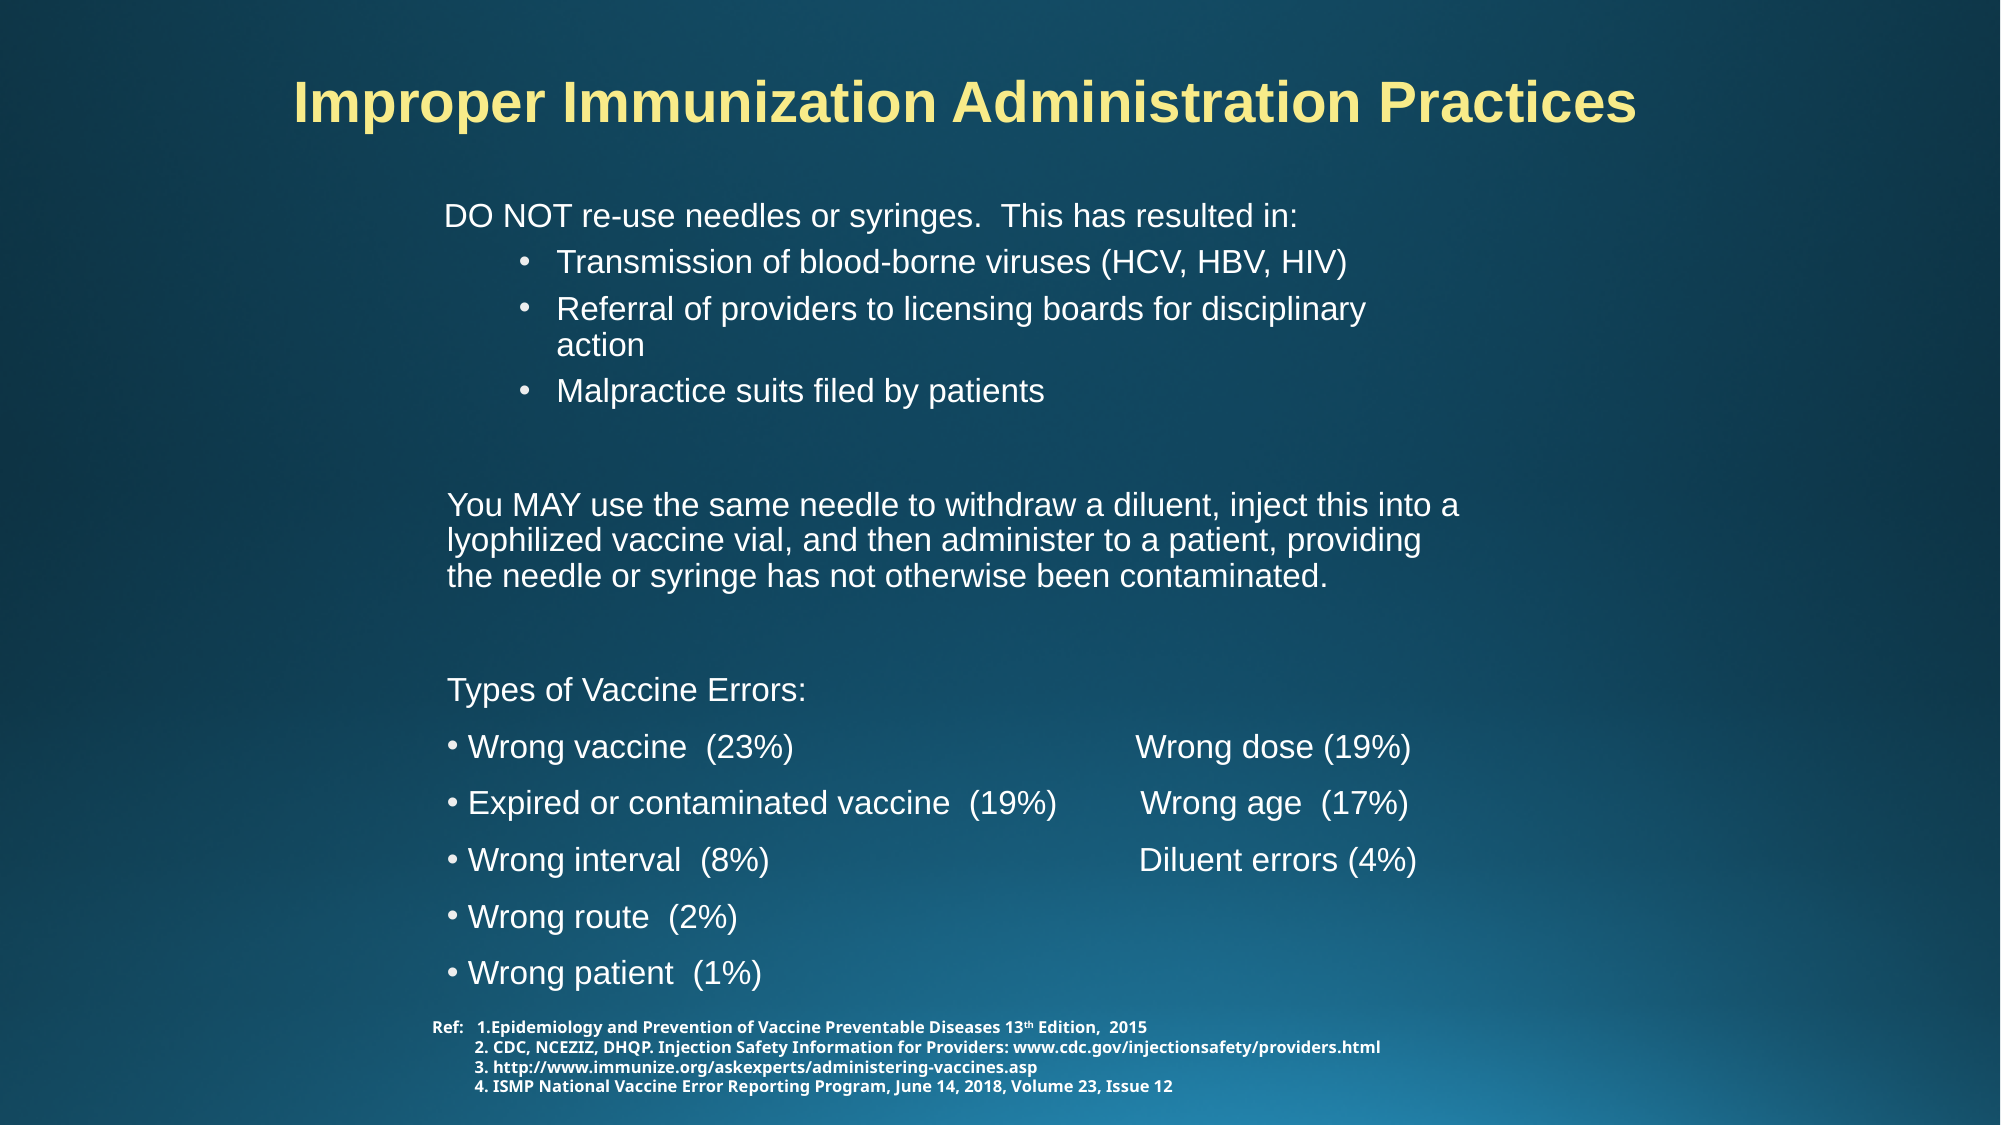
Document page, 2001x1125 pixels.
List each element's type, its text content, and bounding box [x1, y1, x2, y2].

title Improper Immunization Administration Practices [278, 50, 1689, 156]
picture [0, 0, 2001, 1125]
text_box Ref: 1.Epidemiology and Prevention of Vaccine Preventable Diseases 13th Edition, 2015 2. CDC, NCEZIZ, DHQP. Injection Safety Information for Providers: www.cdc.gov/injectionsafety/providers.html 3. http://www.immunize.org/askexperts/administering-vaccines.asp 4. ISMP National Vaccine Error Reporting Program, June 14, 2018, Volume 23, Issue 12 [417, 1009, 1396, 1104]
list DO NOT re-use needles or syringes. This has resulted in: Transmission of blood-borne viruses (HCV, HBV, HIV) Referral of providers to licensing boards for disciplinary action Malpractice suits filed by patients You MAY use the same needle to withdraw a diluent, inject this into a lyophilized vaccine vial, and then administer to a patient, providing the needle or syringe has not otherwise been contaminated. Types of Vaccine Errors: Wrong vaccine (23%) Wrong dose (19%) Expired or contaminated vaccine (19%) Wrong age (17%) Wrong interval (8%) Diluent errors (4%) Wrong route (2%) Wrong patient (1%) [428, 191, 1479, 801]
